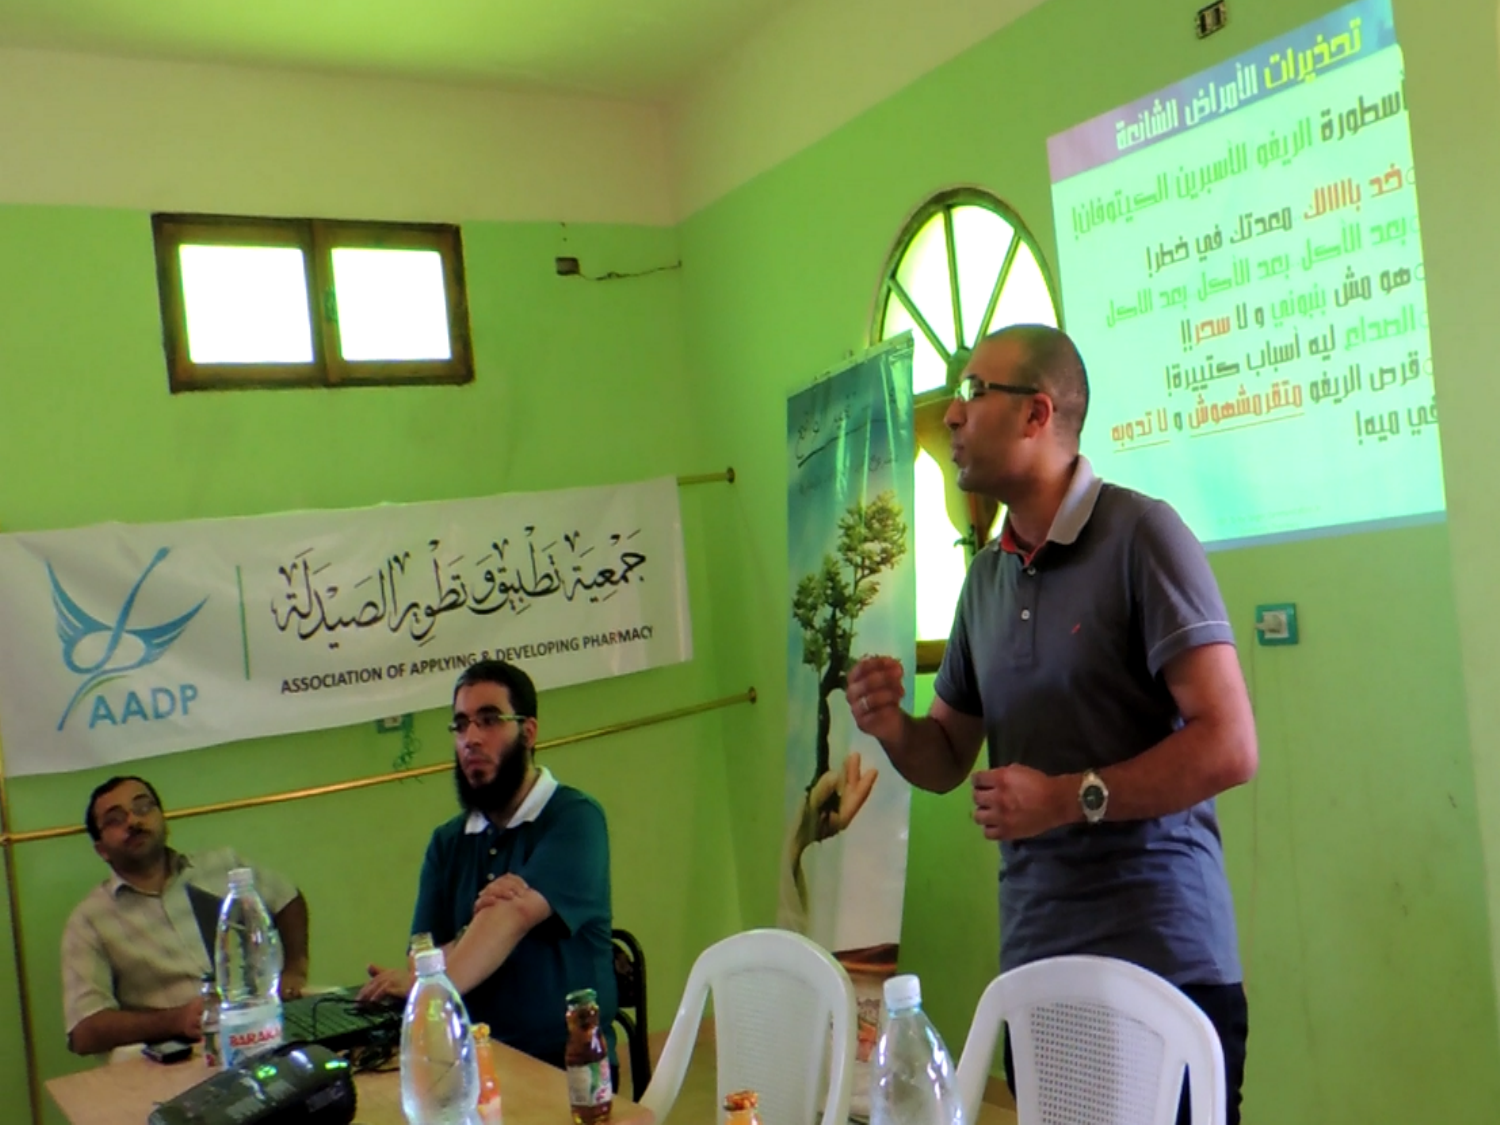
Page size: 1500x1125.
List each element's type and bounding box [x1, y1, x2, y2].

list [0, 0, 1500, 1125]
